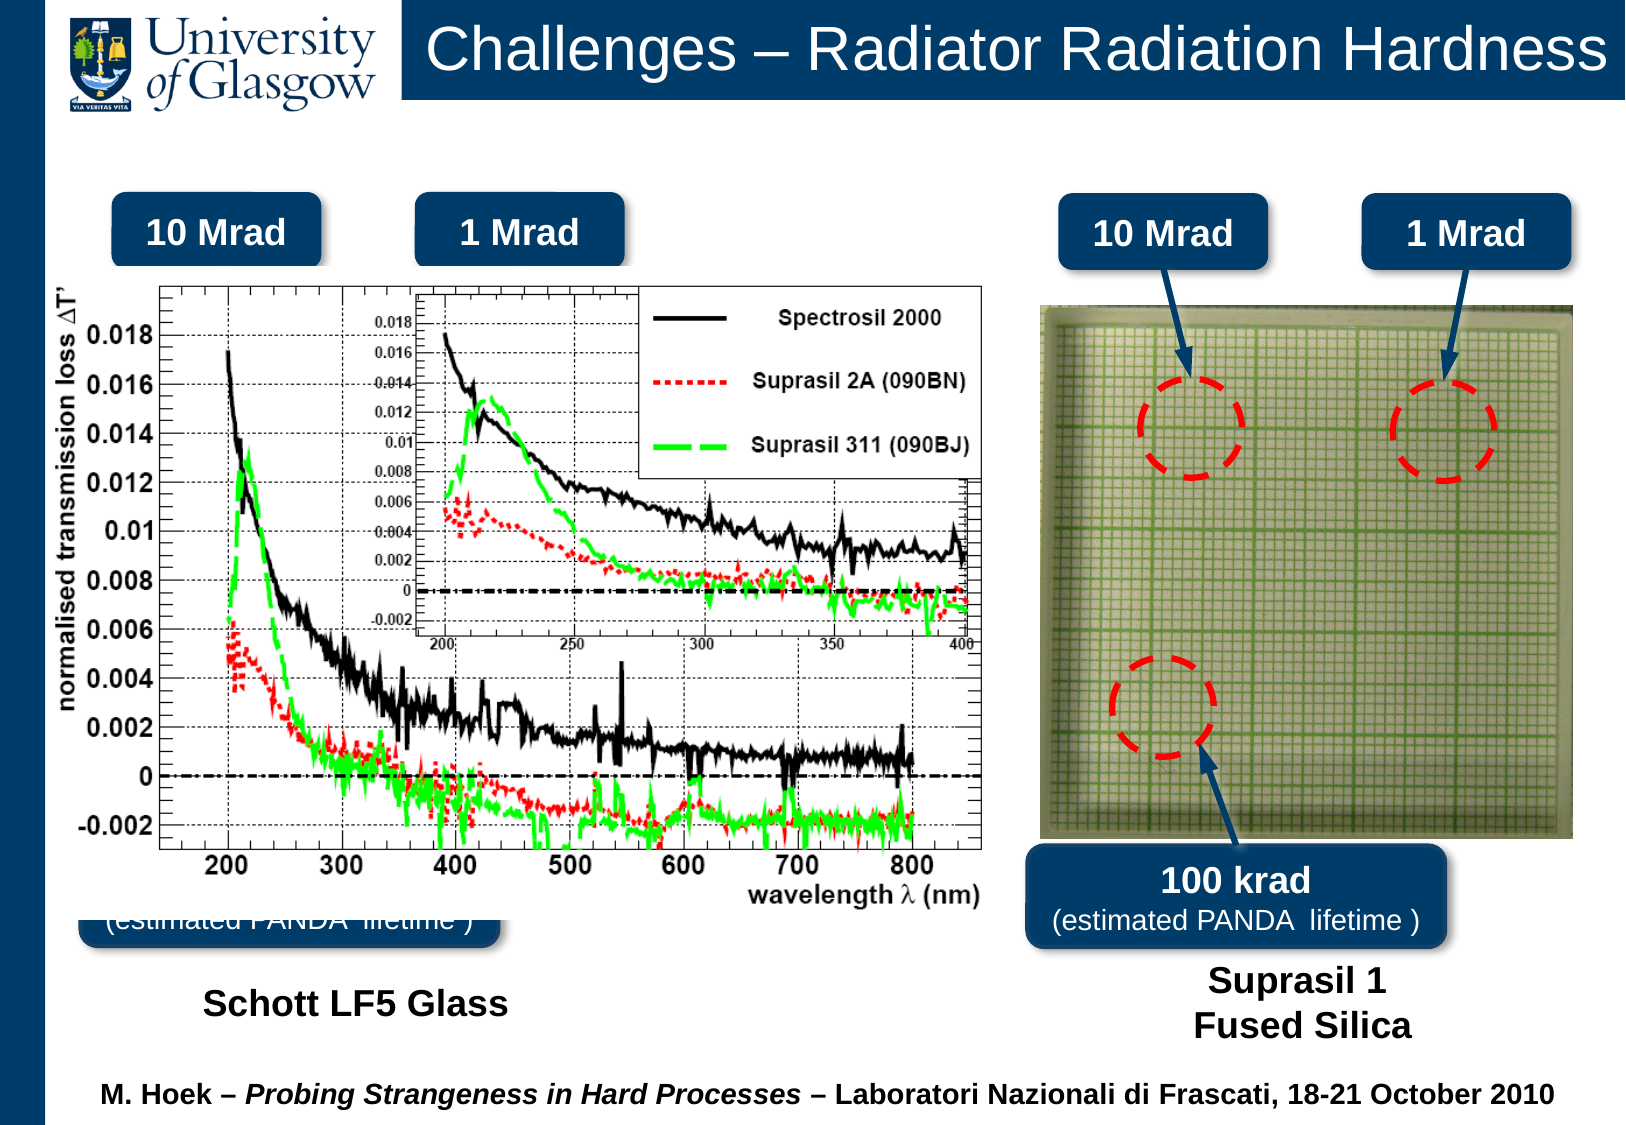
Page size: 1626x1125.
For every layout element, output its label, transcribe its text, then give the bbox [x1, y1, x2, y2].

text_box Schott LF5 Glass [164, 971, 547, 1031]
picture [45, 266, 1003, 921]
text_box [80, 193, 623, 265]
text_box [80, 927, 623, 947]
title Challenges – Radiator Radiation Hardness [401, 0, 1625, 101]
text_box Suprasil 1 Fused Silica [1062, 957, 1544, 1054]
picture [1570, 305, 1574, 839]
picture [68, 16, 377, 112]
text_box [1027, 194, 1570, 948]
